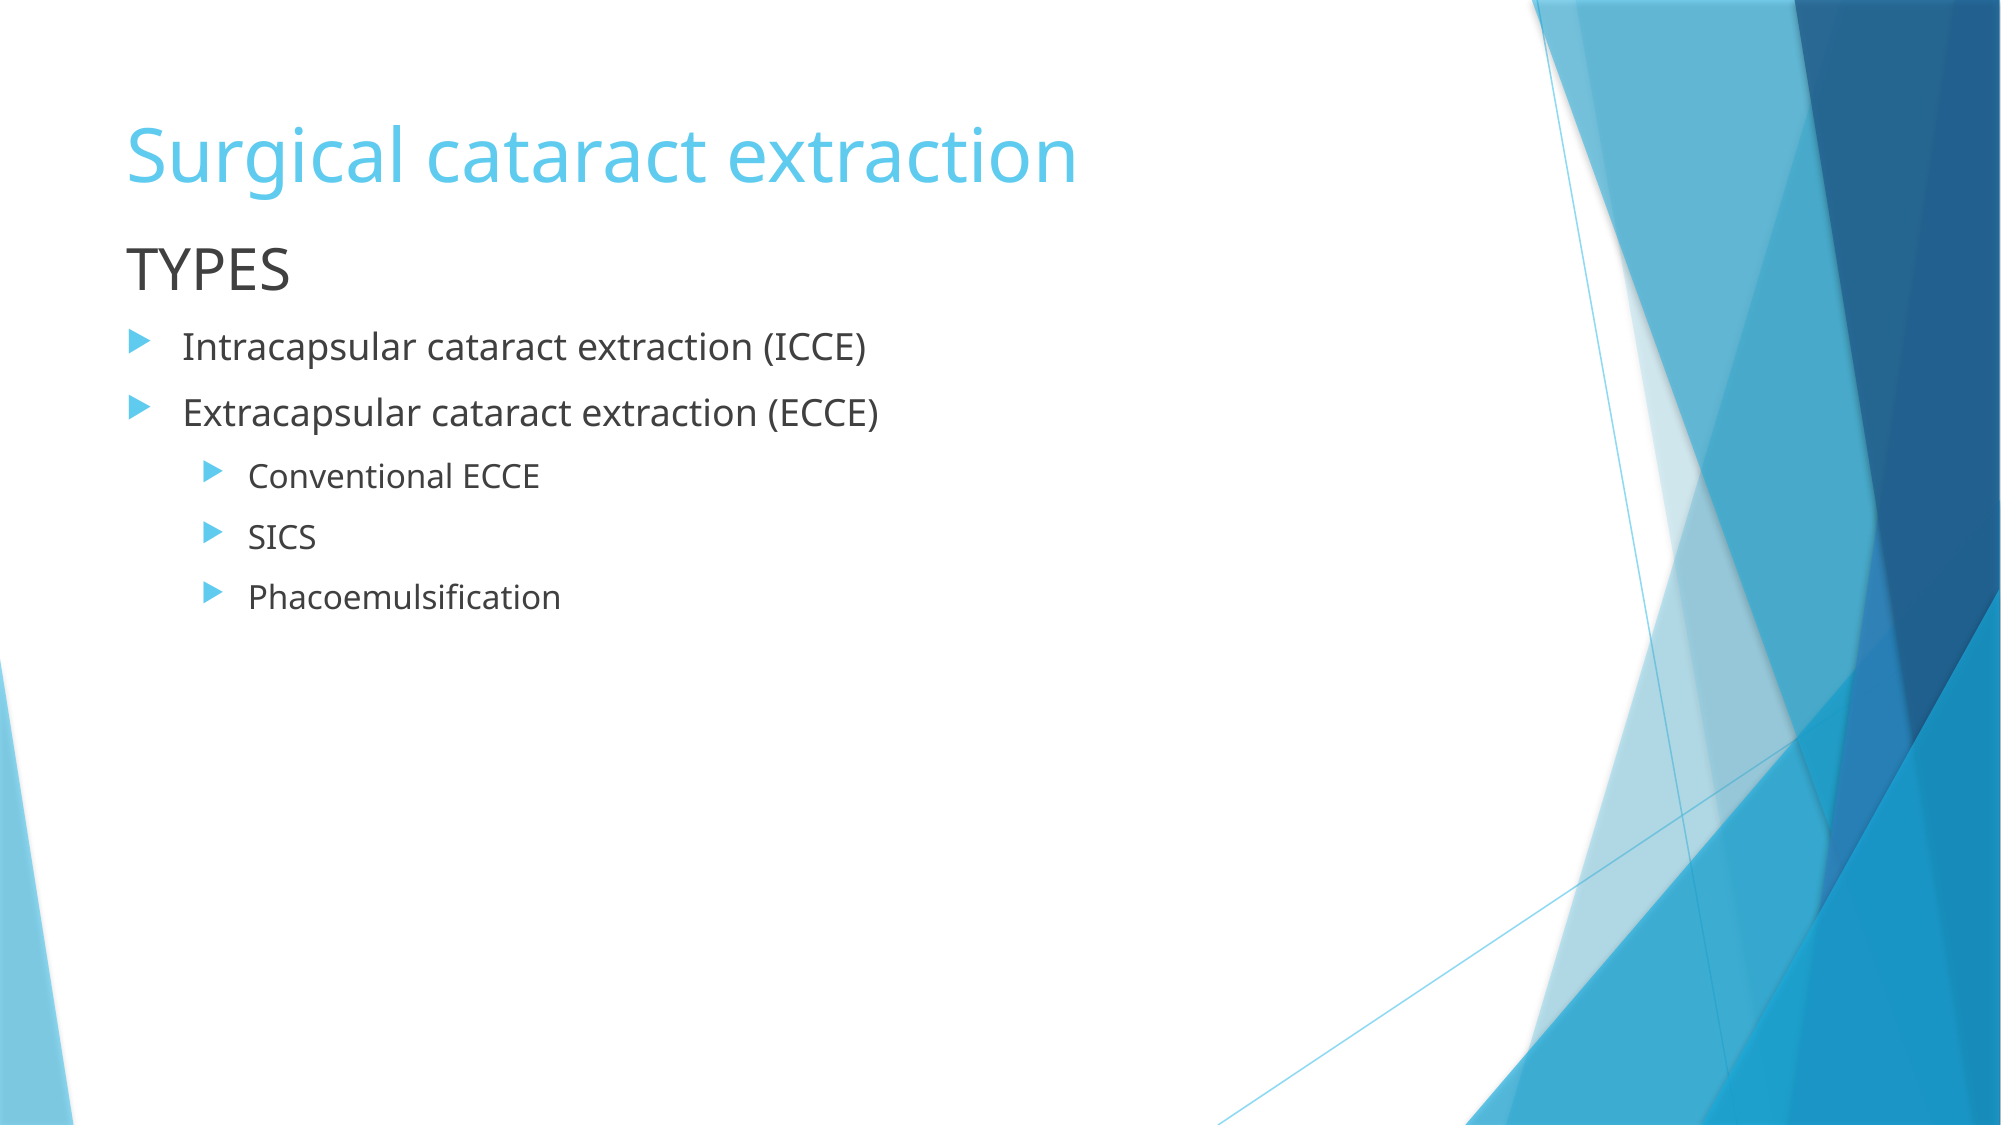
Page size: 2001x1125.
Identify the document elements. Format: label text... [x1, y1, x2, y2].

list TYPES Intracapsular cataract extraction (ICCE) Extracapsular cataract extraction (ECCE) Conventional ECCE SICS Phacoemulsification [111, 224, 1522, 992]
title Surgical cataract extraction [111, 99, 1522, 224]
